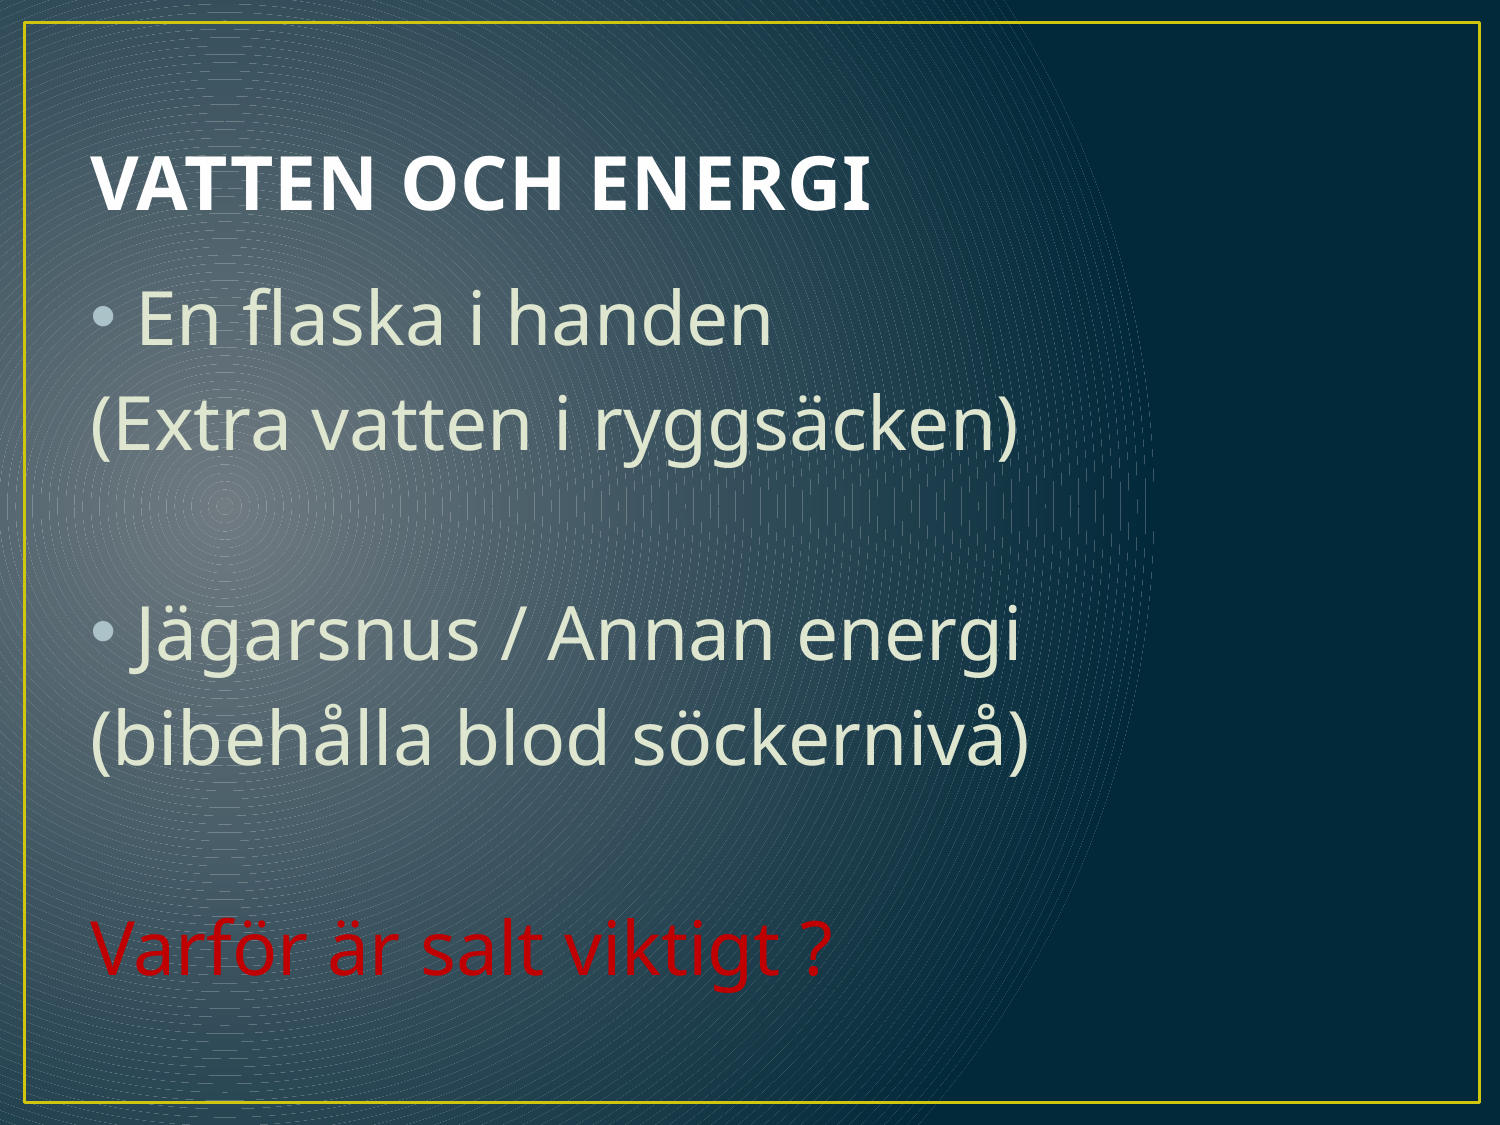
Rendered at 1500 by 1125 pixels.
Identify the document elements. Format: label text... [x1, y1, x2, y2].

list En flaska i handen (Extra vatten i ryggsäcken) Jägarsnus / Annan energi (bibehålla blod söckernivå) Varför är salt viktigt ? [75, 262, 1425, 1005]
title VATTEN OCH ENERGI [75, 45, 1425, 233]
